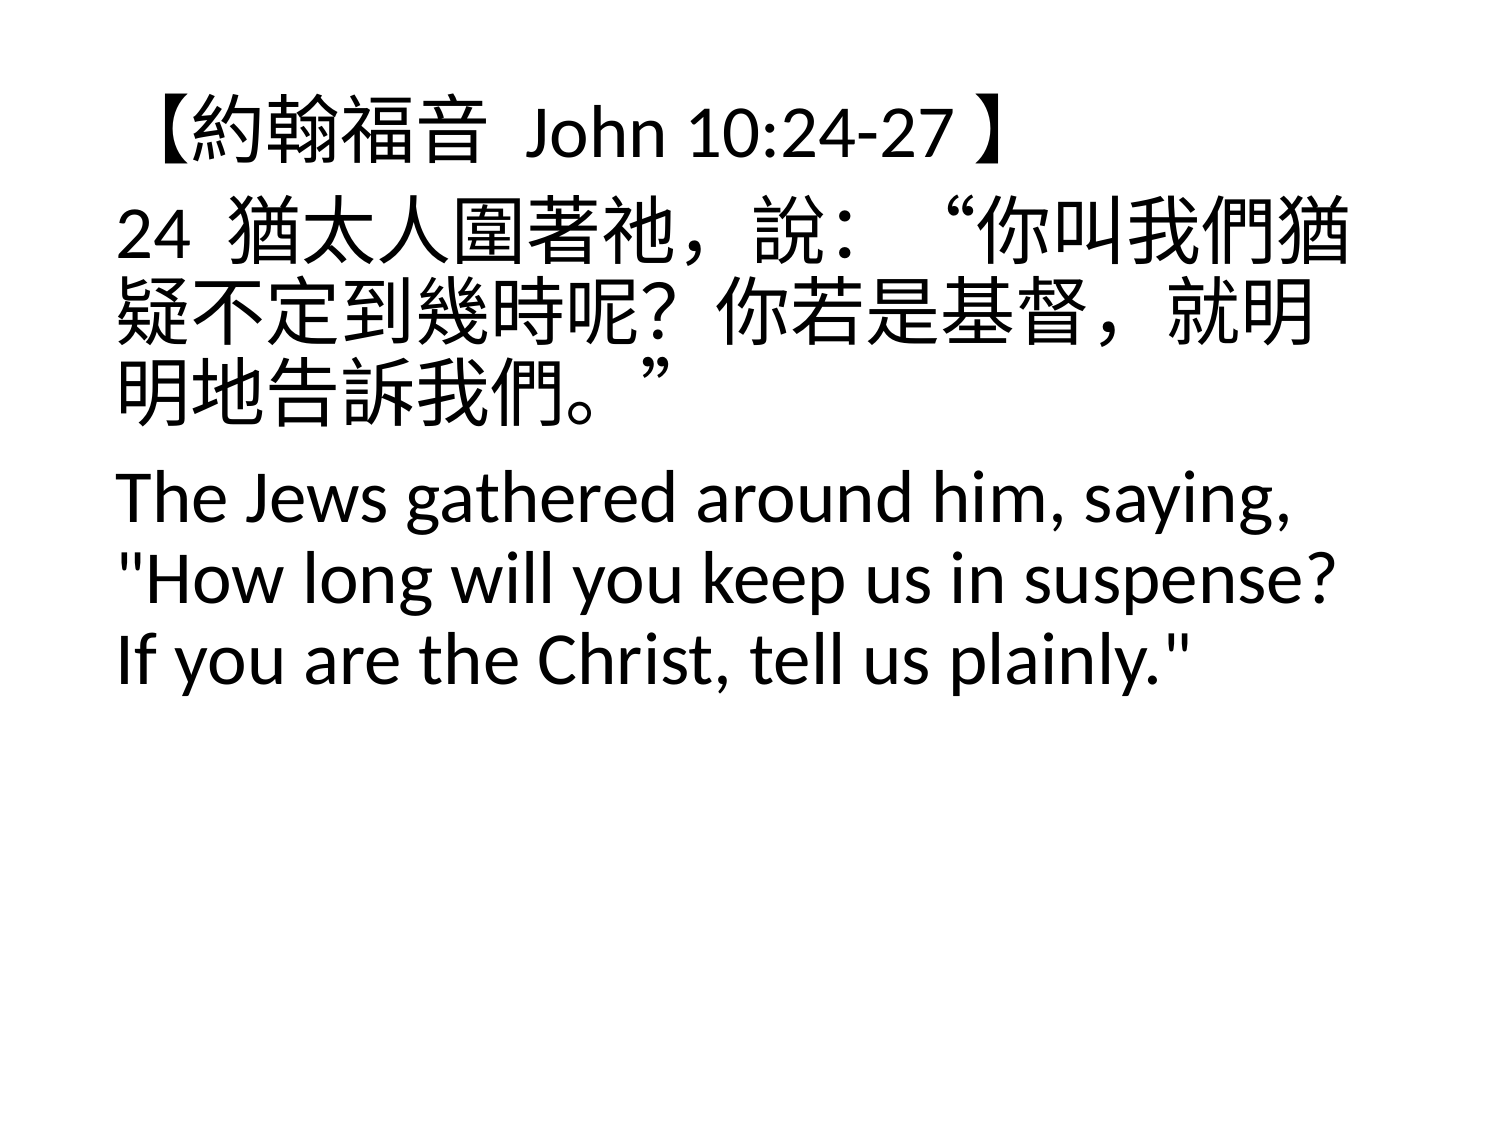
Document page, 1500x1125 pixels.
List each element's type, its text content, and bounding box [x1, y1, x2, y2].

subtitle 【約翰福音 John 10:24-27】 24 猶太人圍著祂，說：“你叫我們猶疑不定到幾時呢？你若是基督，就明明地告訴我們。” The Jews gathered around him, saying, "How long will you keep us in suspense? If you are the Christ, tell us plainly." [100, 84, 1405, 1083]
